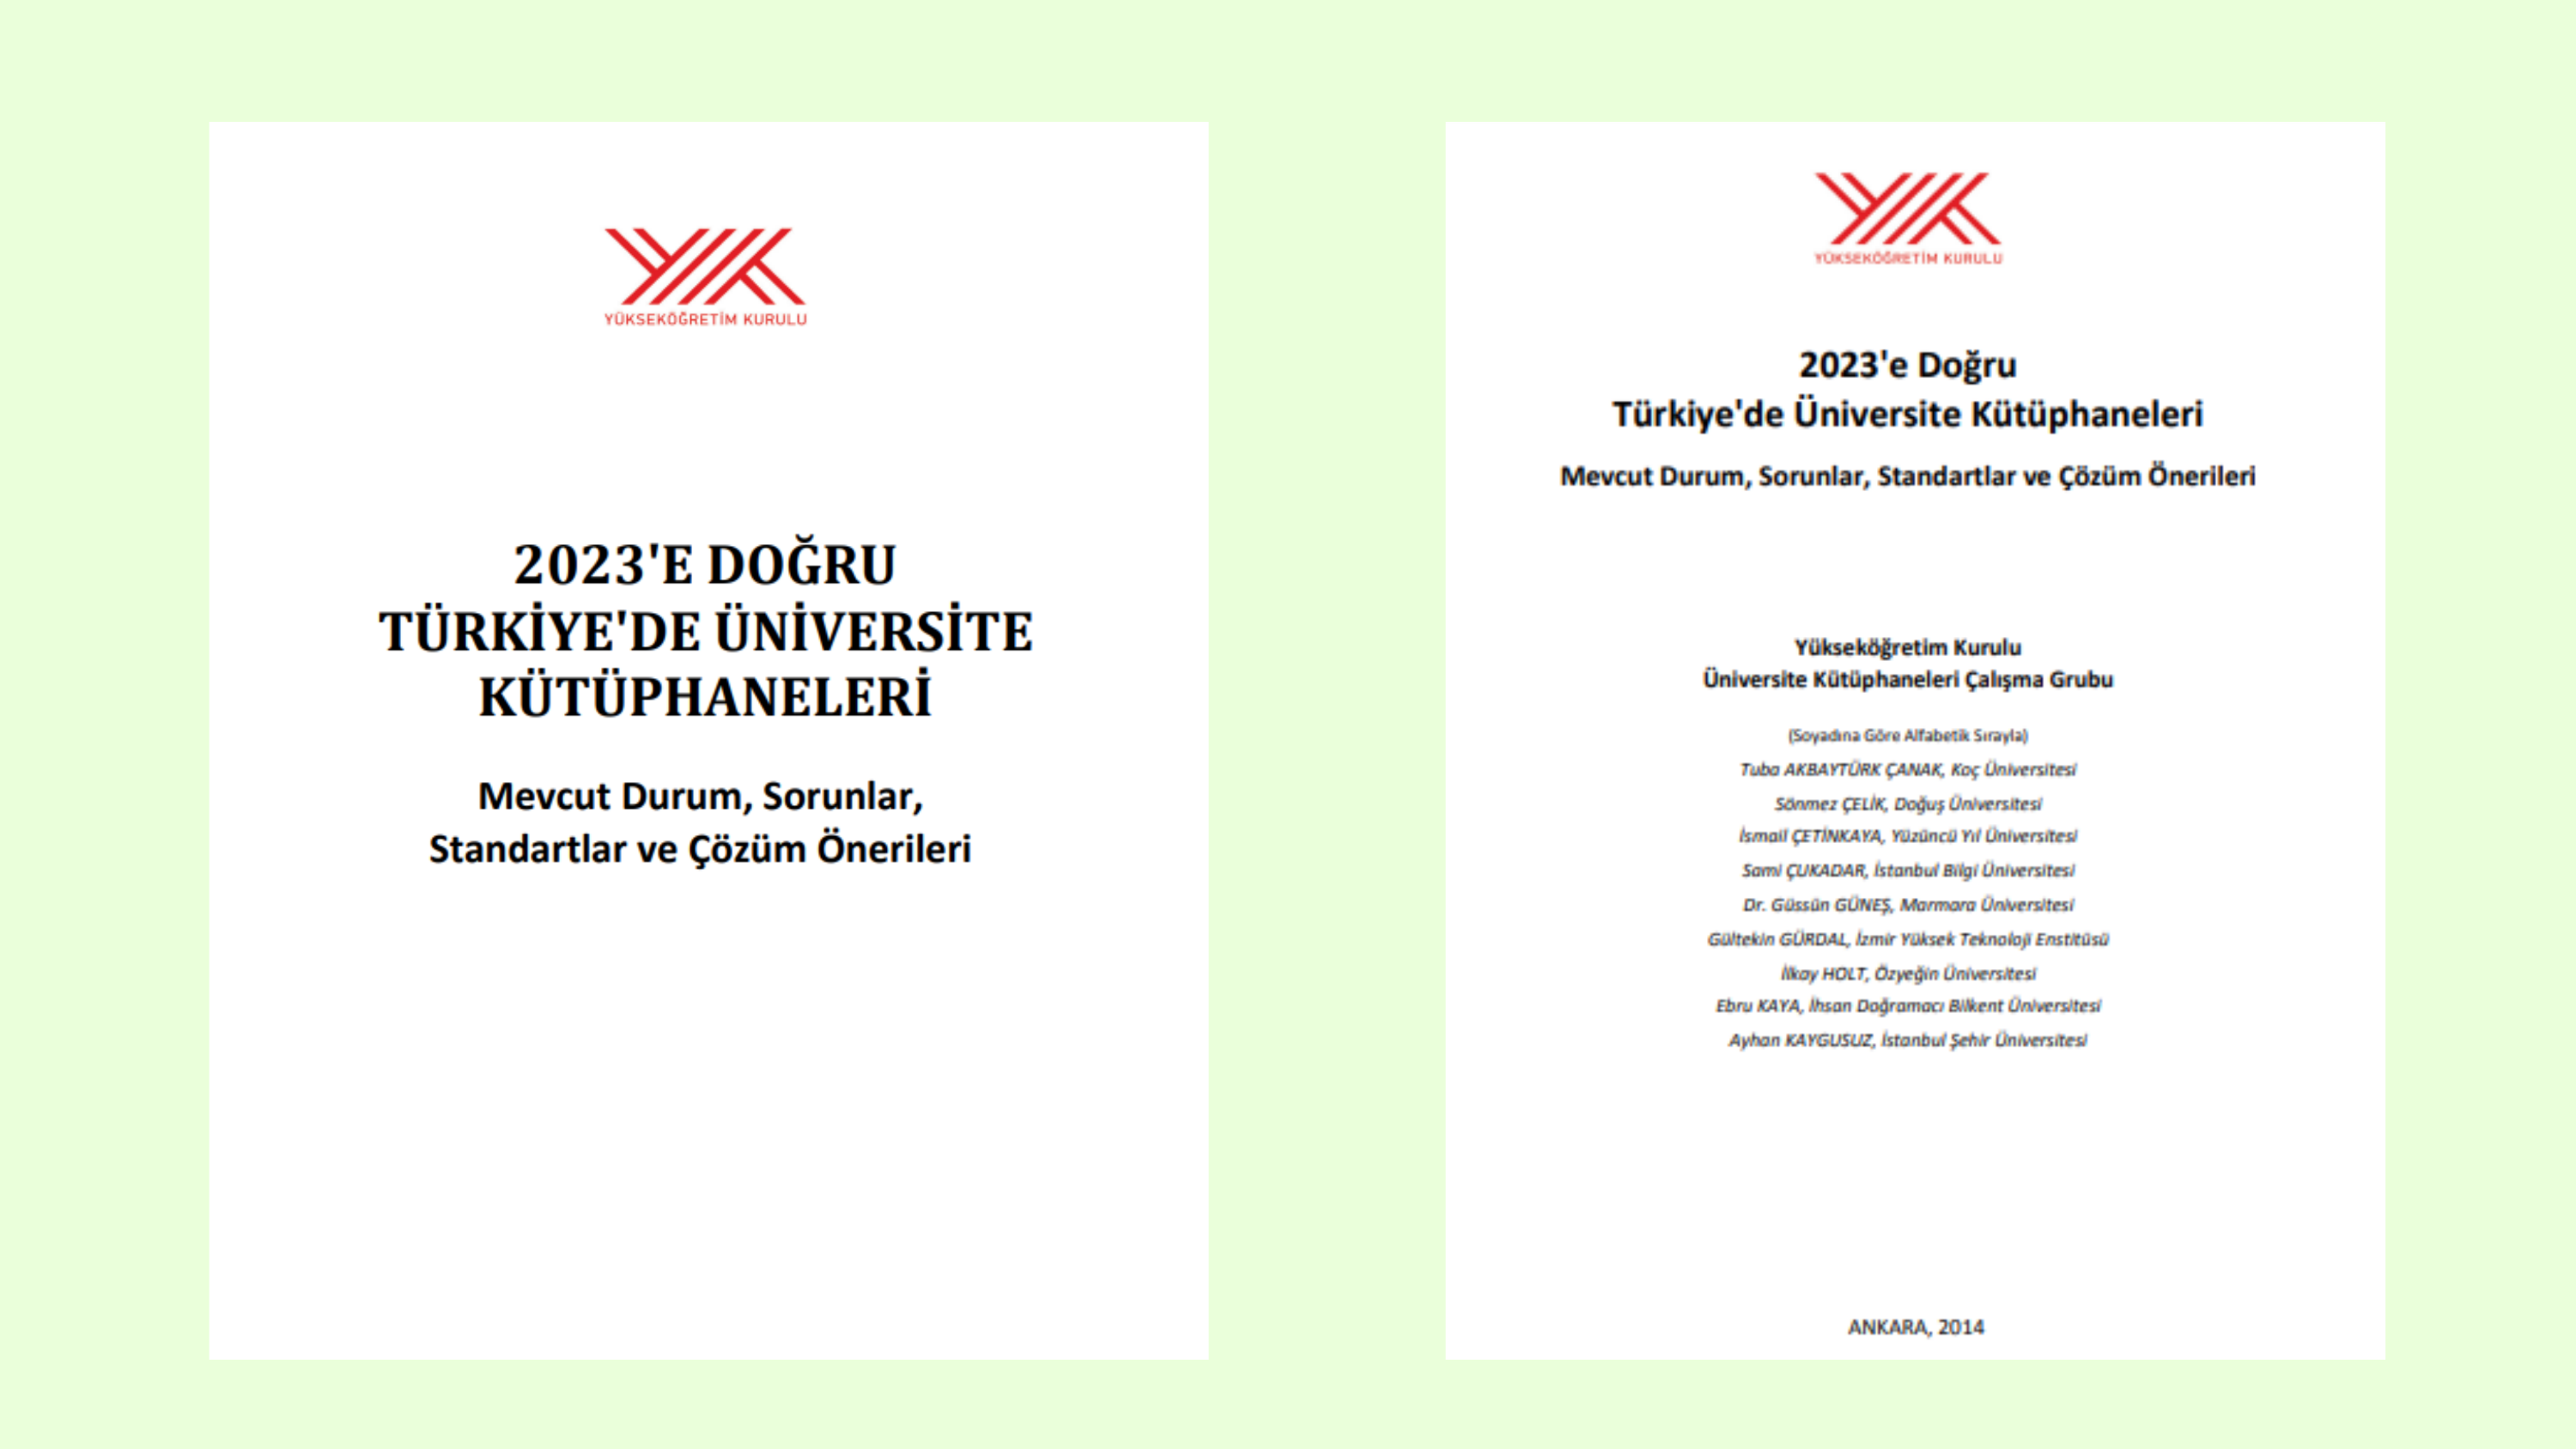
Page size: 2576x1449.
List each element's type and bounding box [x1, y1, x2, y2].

text_box [1445, 122, 2386, 1360]
text_box [209, 122, 1209, 1360]
